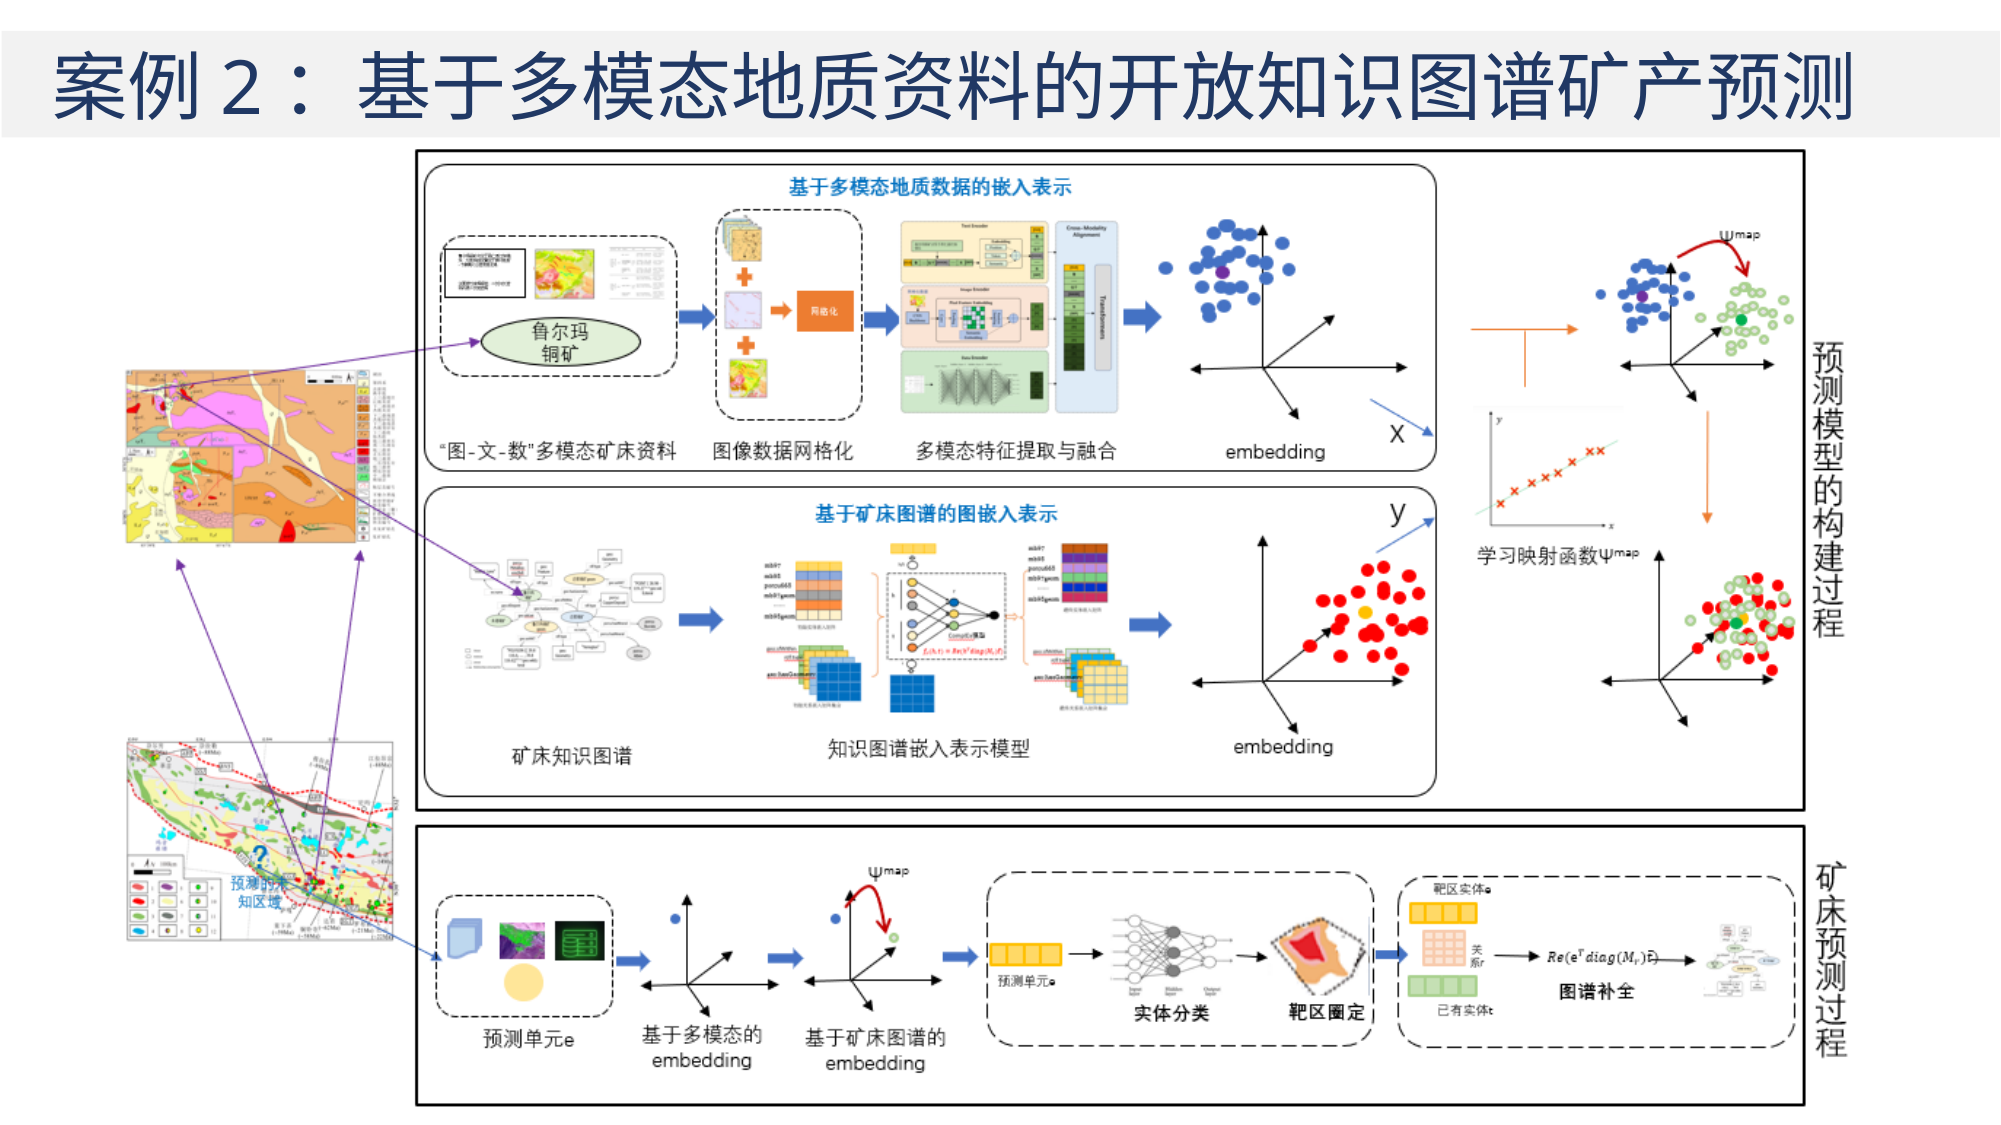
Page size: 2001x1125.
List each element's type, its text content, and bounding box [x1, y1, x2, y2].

picture [102, 148, 1851, 1111]
text_box 案例2：基于多模态地质资料的开放知识图谱矿产预测 [37, 31, 1945, 137]
